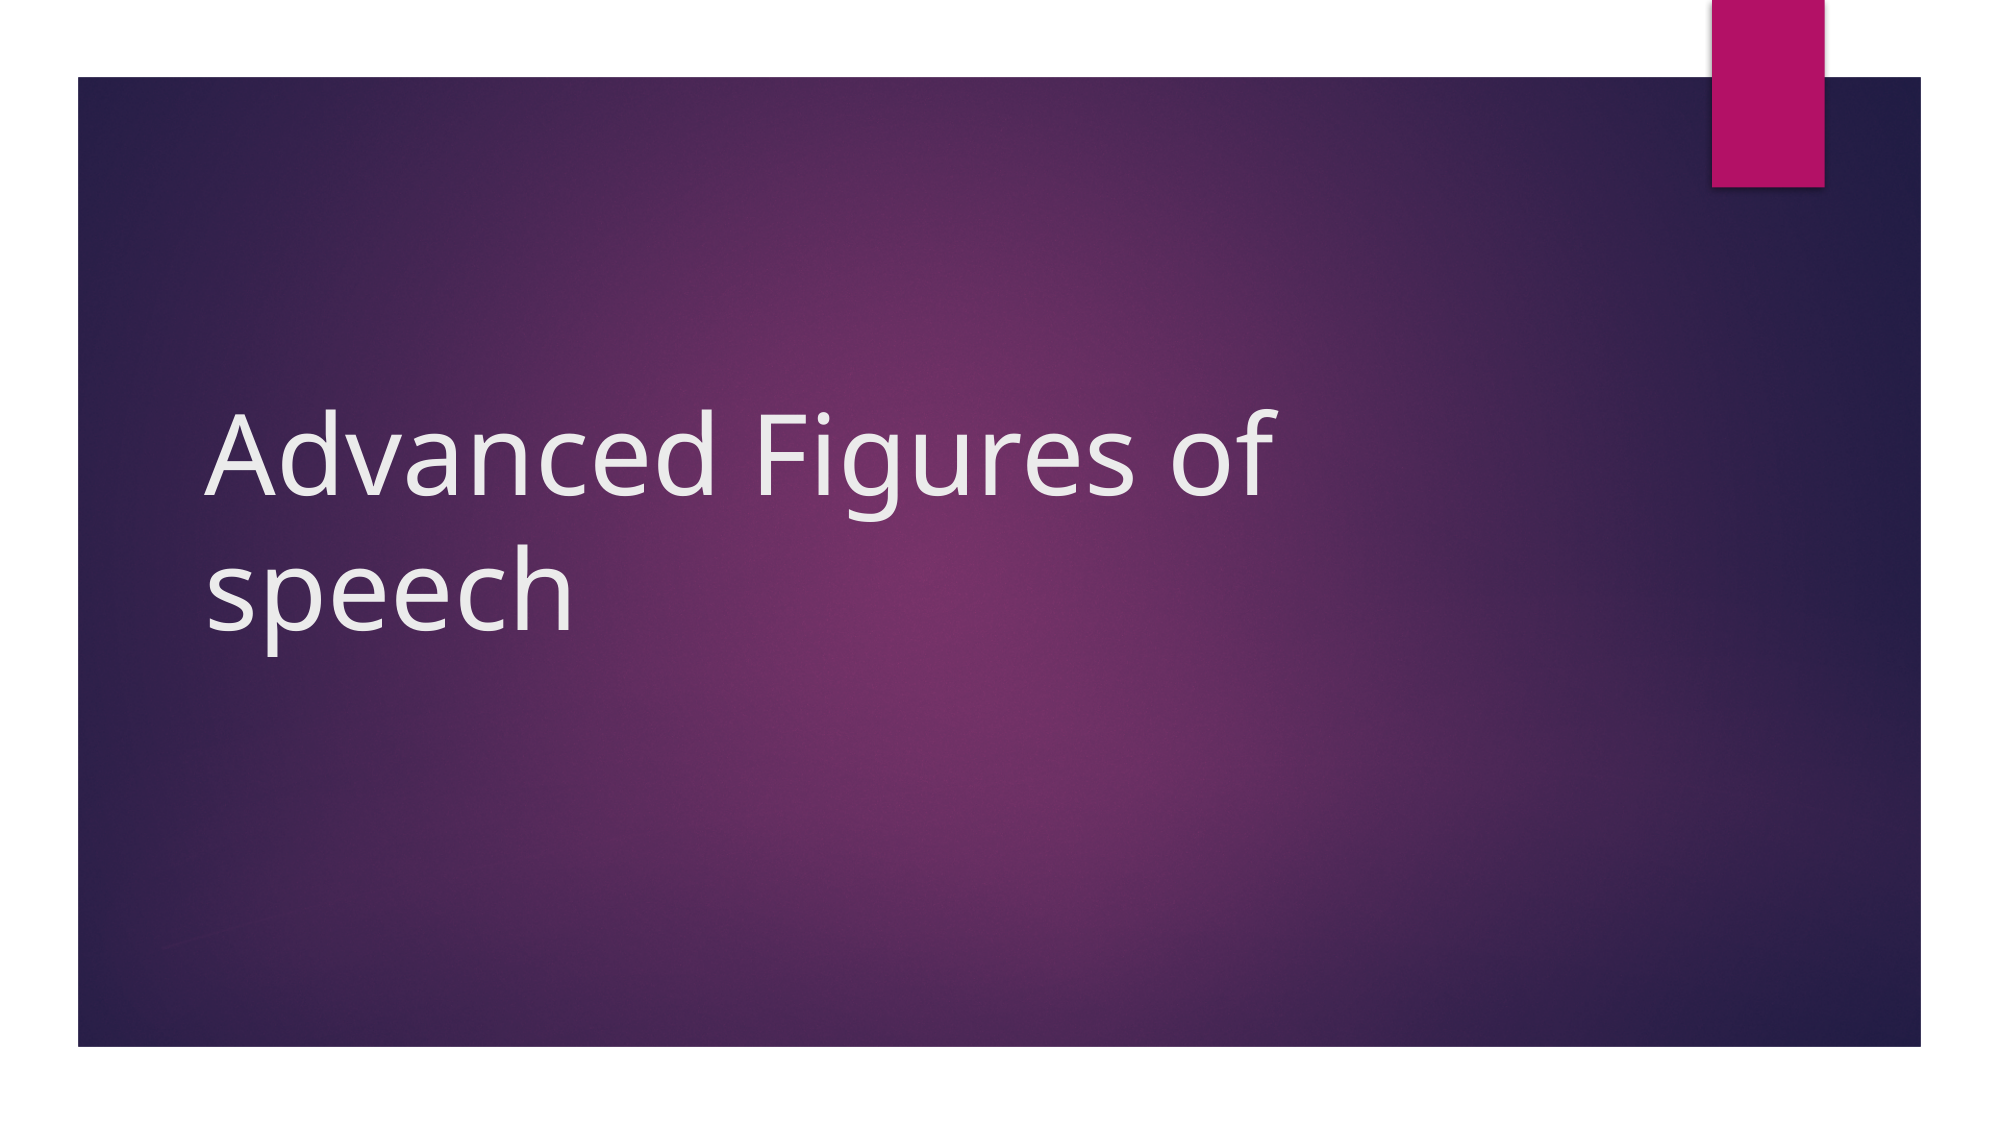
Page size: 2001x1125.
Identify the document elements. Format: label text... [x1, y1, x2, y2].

title Advanced Figures of speech [189, 221, 1638, 661]
